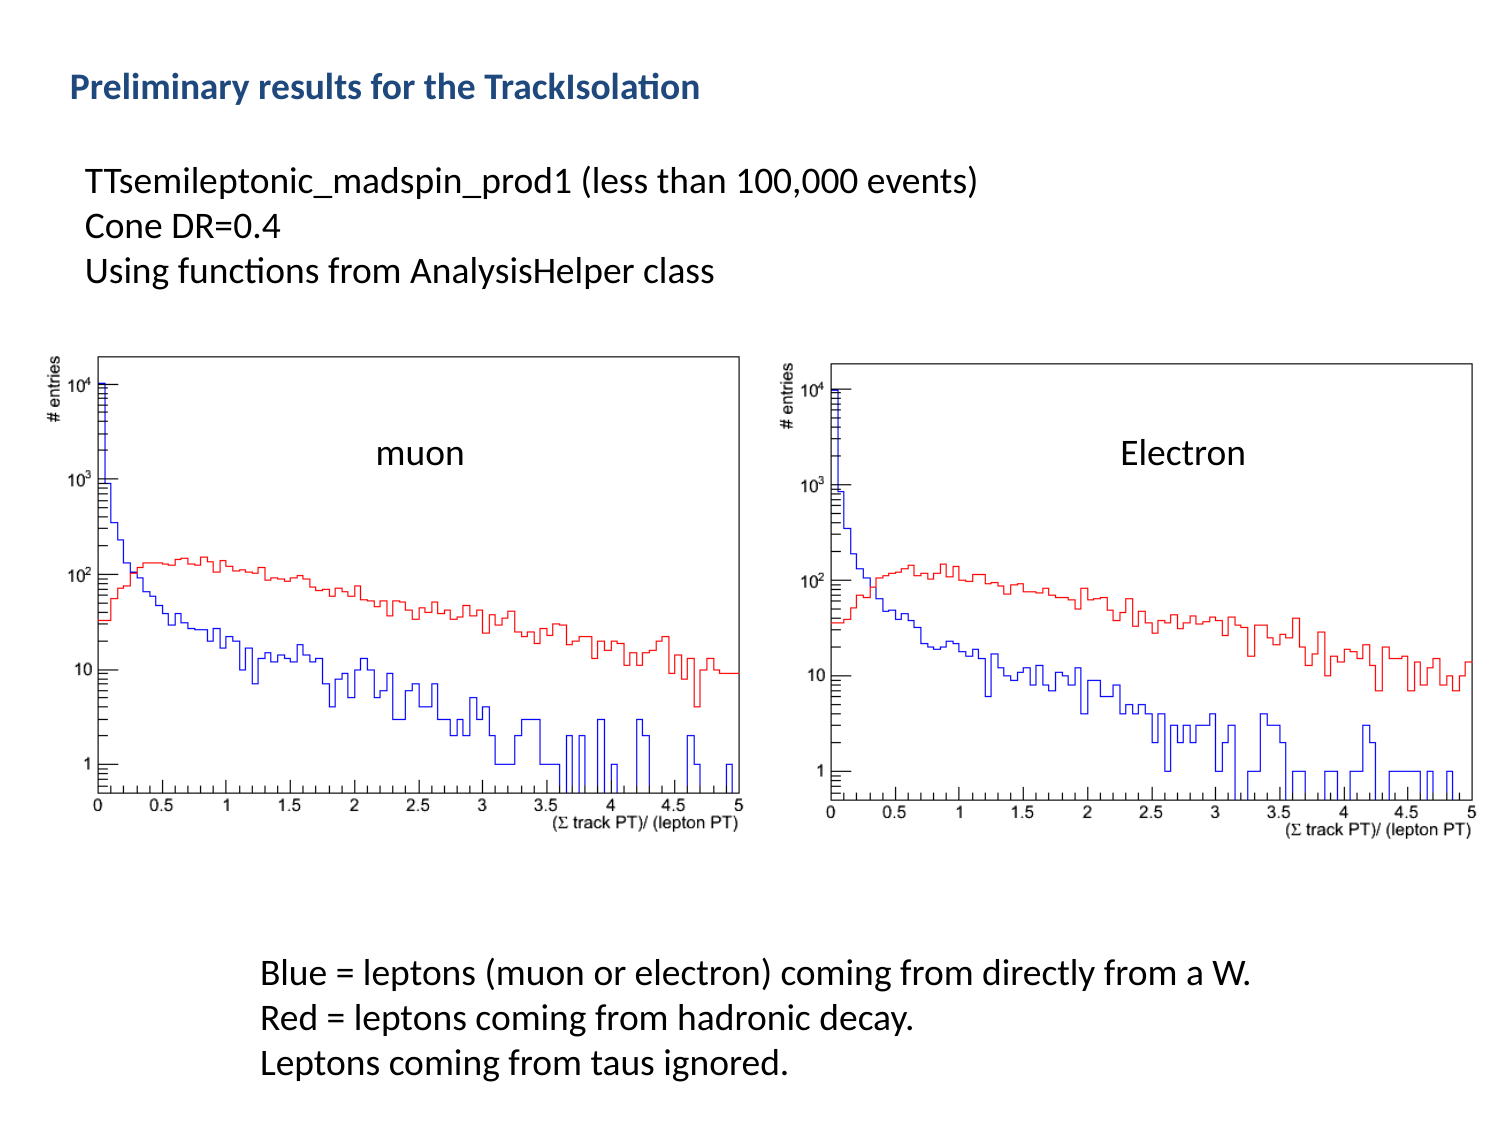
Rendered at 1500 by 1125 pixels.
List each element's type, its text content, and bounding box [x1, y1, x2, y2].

text_box TTsemileptonic_madspin_prod1 (less than 100,000 events) Cone DR=0.4 Using functions from AnalysisHelper class [70, 148, 995, 299]
text_box Blue = leptons (muon or electron) coming from directly from a W. Red = leptons coming from hadronic decay. Leptons coming from taus ignored. [245, 940, 1268, 1091]
picture [29, 337, 1500, 851]
text_box Preliminary results for the TrackIsolation [55, 54, 717, 115]
